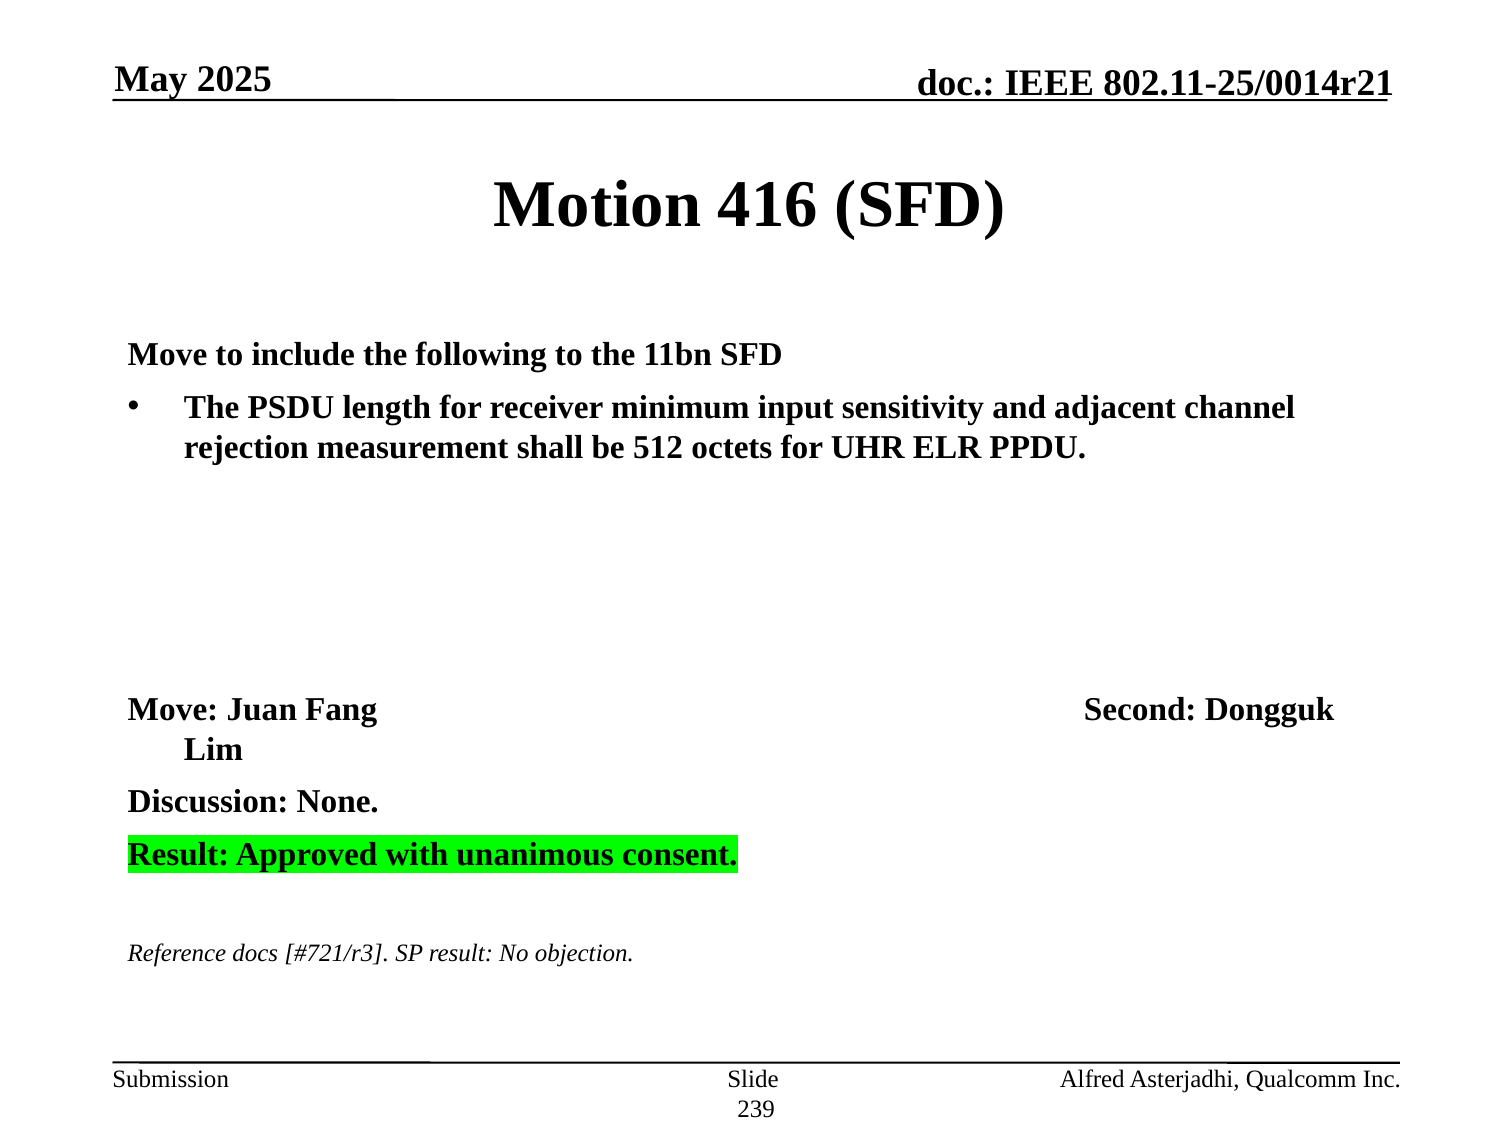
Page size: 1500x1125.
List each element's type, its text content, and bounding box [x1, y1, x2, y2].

footer Alfred Asterjadhi, Qualcomm Inc. [878, 1061, 1402, 1093]
slide_number Slide 239 [712, 1061, 800, 1123]
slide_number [114, 54, 423, 100]
list Move to include the following to the 11bn SFD The PSDU length for receiver minimum input sensitivity and adjacent channel rejection measurement shall be 512 octets for UHR ELR PPDU. Move: Juan Fang Second: Dongguk Lim Discussion: None. Result: Approved with unanimous consent. Reference docs [#721/r3]. SP result: No objection. [112, 324, 1388, 1000]
title Motion 416 (SFD) [112, 112, 1388, 288]
